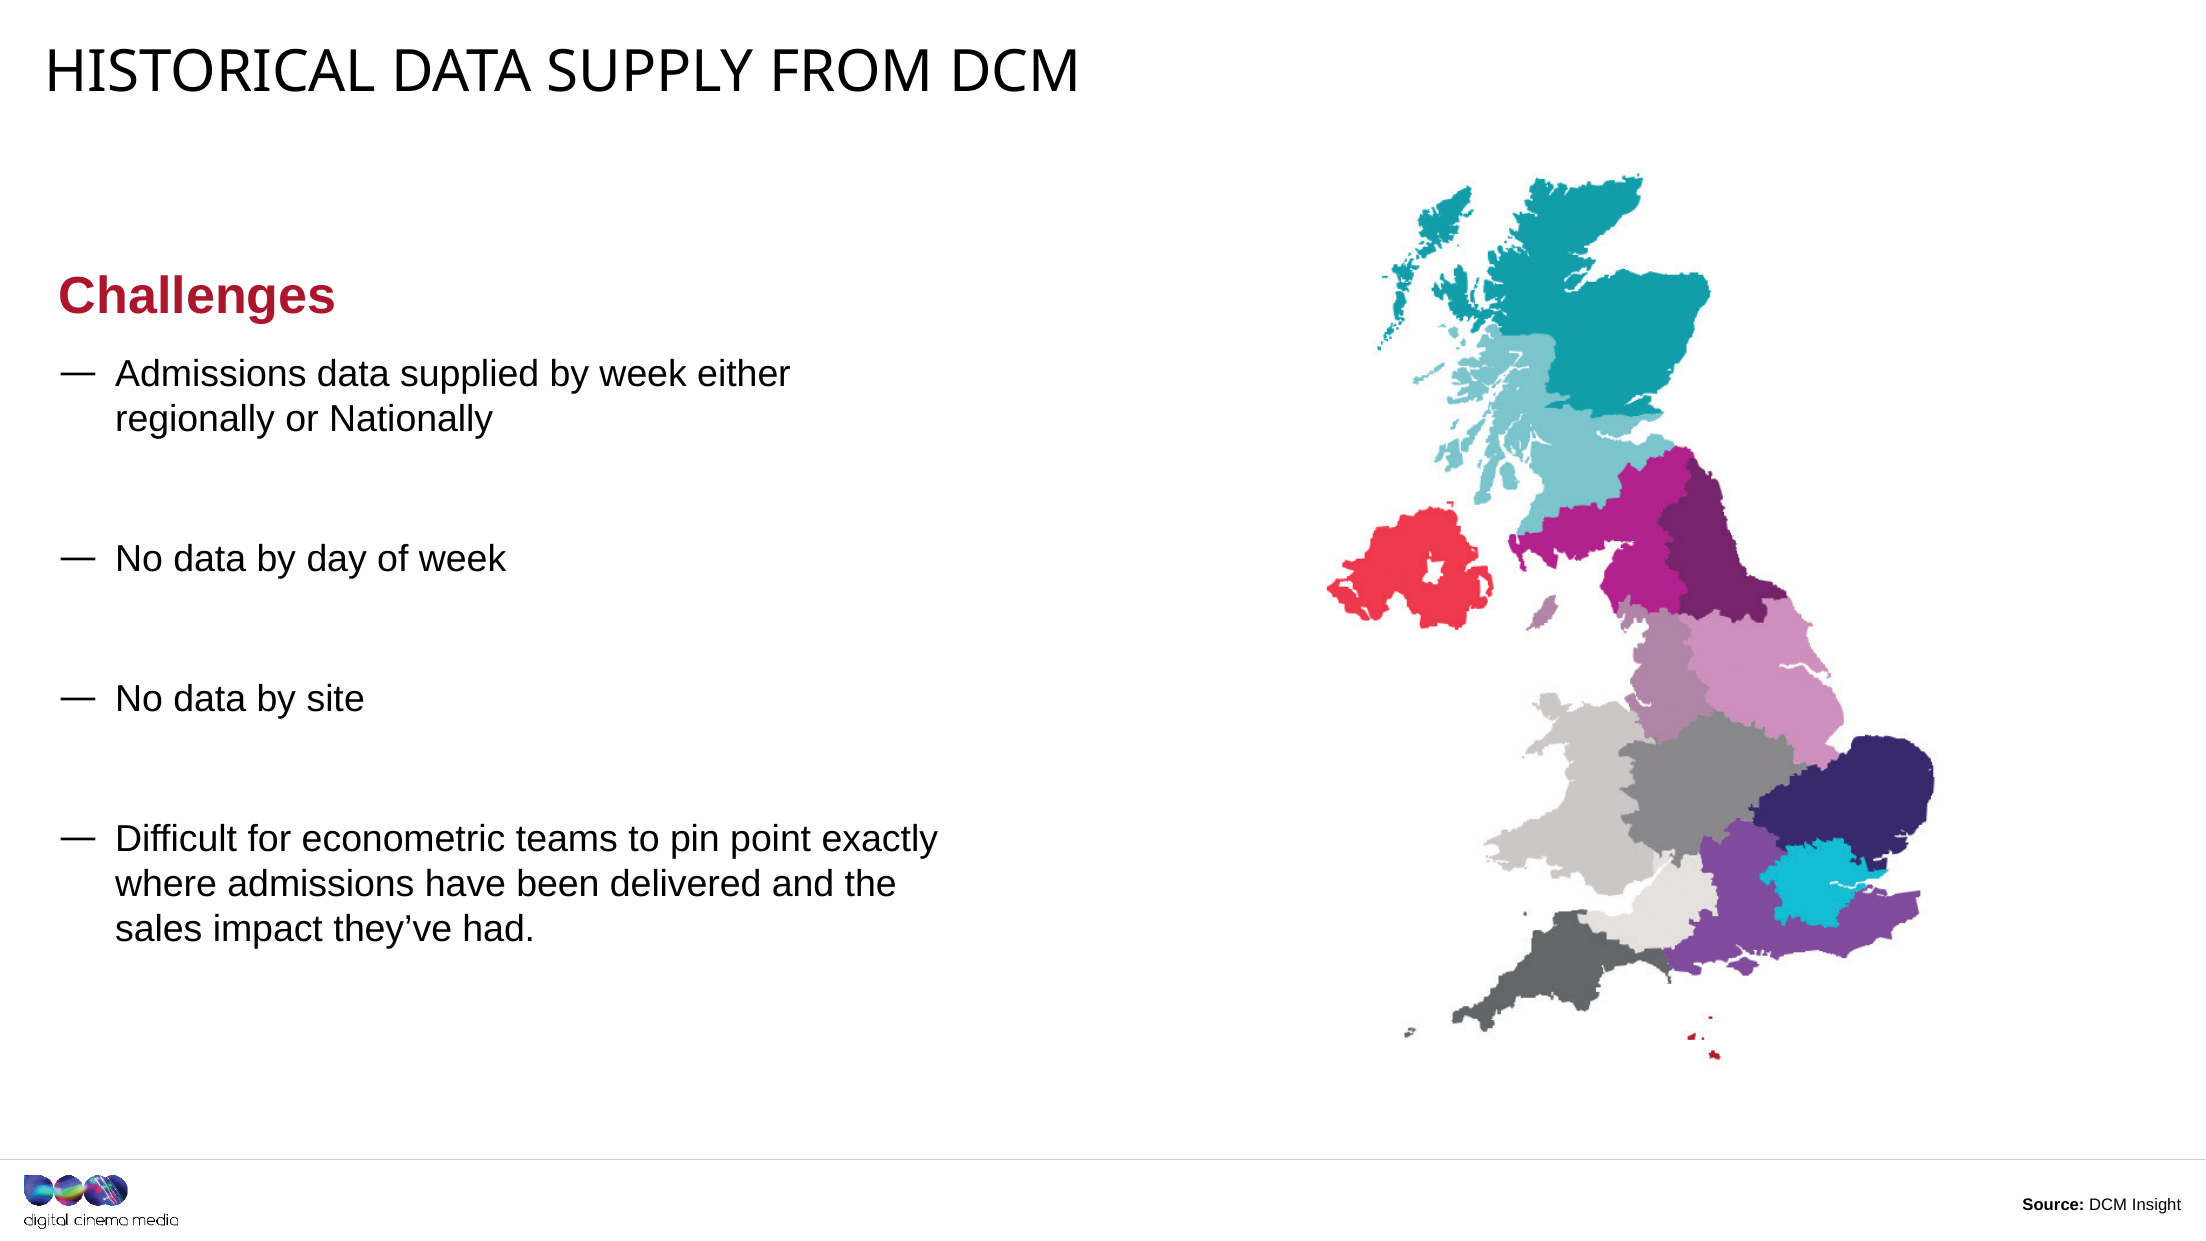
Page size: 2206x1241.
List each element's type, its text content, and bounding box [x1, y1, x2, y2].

text_box Challenges Admissions data supplied by week either regionally or Nationally No data by day of week No data by site Difficult for econometric teams to pin point exactly where admissions have been delivered and the sales impact they’ve had. [44, 254, 969, 957]
title Historical data supply FROM DCM [44, 44, 2081, 92]
list Source: DCM Insight [1670, 1182, 2182, 1206]
picture [1300, 144, 1977, 1074]
picture [24, 1175, 178, 1229]
